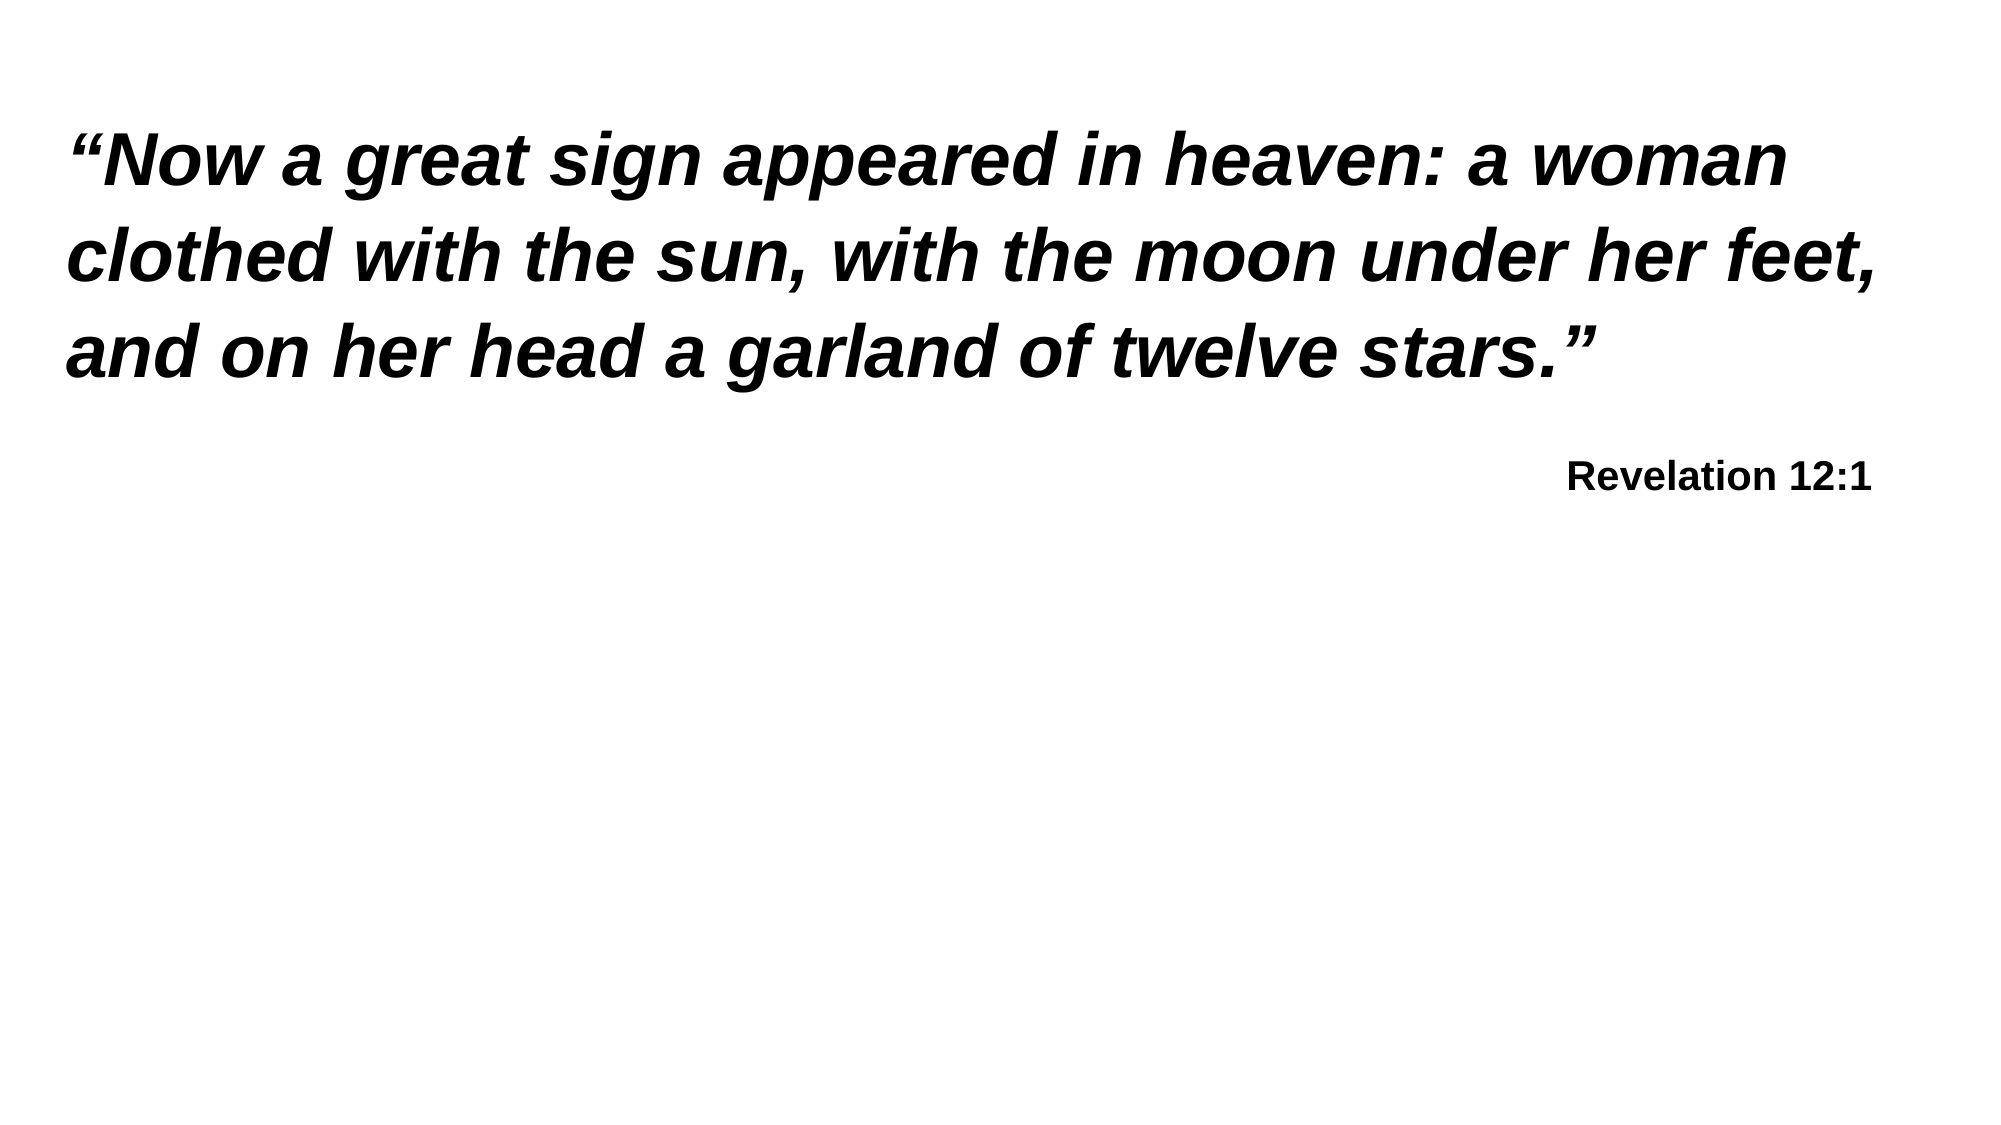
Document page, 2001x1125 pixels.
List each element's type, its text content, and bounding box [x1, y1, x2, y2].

text_box “Now a great sign appeared in heaven: a woman clothed with the sun, with the moon under her feet, and on her head a garland of twelve stars.” Revelation 12:1 [51, 96, 1899, 514]
